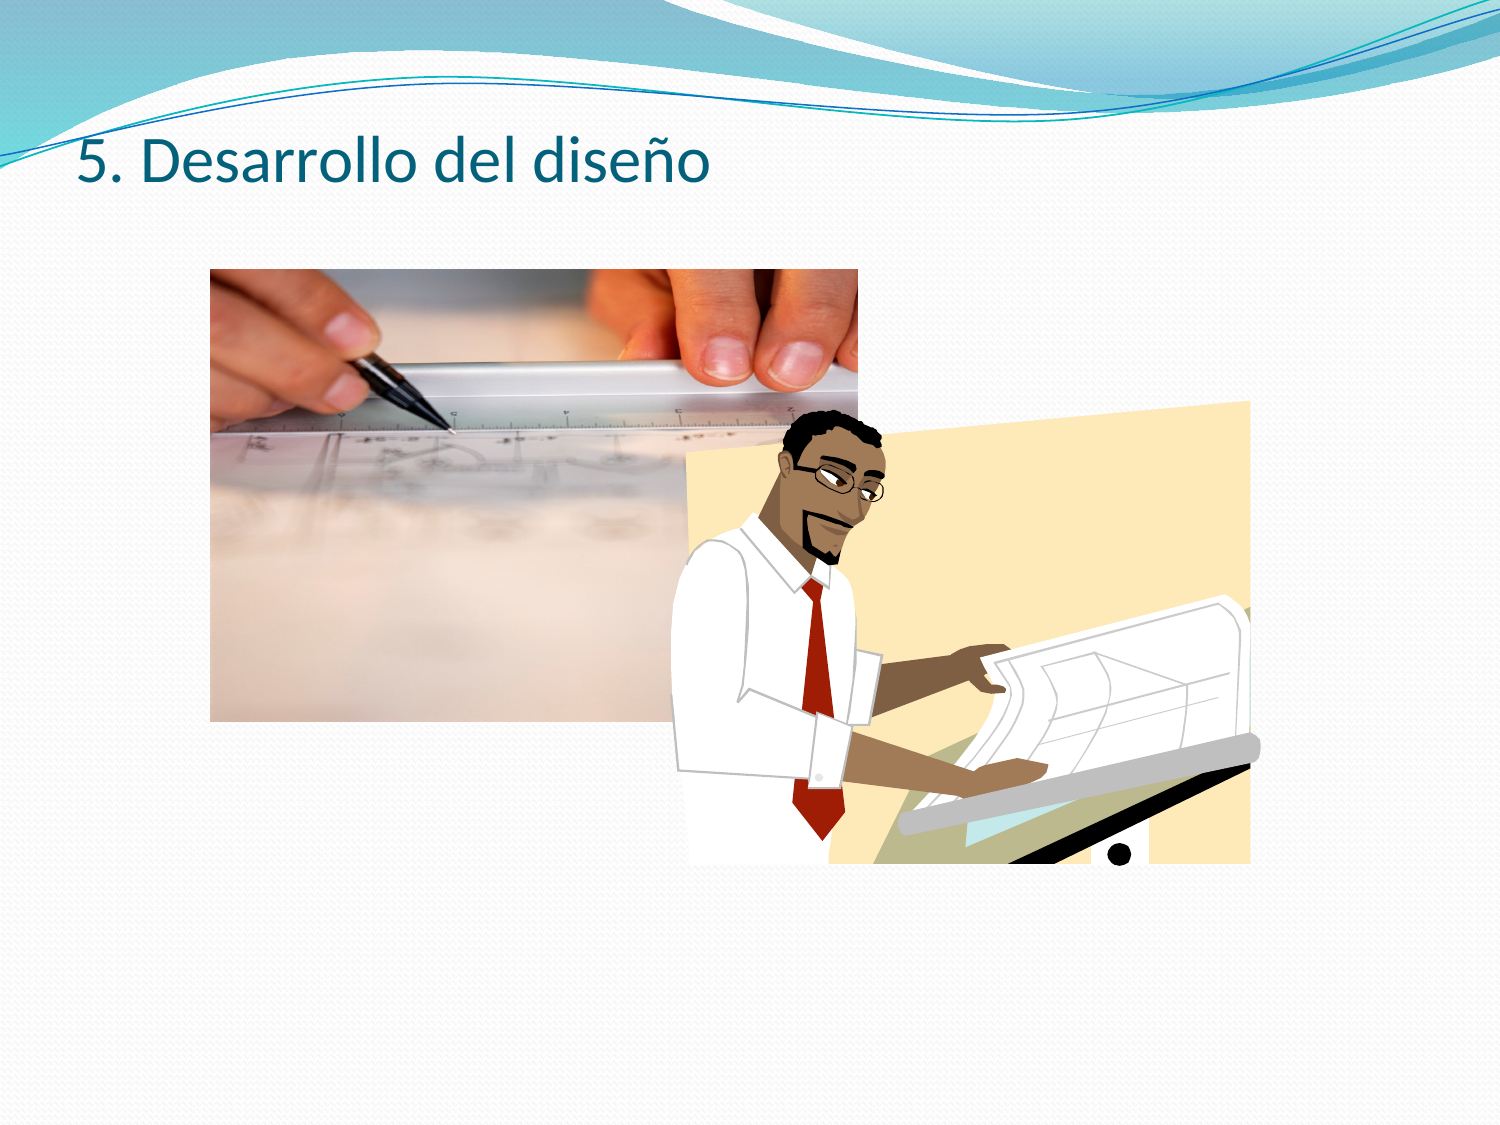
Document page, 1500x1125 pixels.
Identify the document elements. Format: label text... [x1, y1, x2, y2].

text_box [660, 399, 667, 723]
title 5. Desarrollo del diseño [75, 45, 857, 197]
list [210, 269, 858, 723]
picture [667, 398, 1263, 869]
